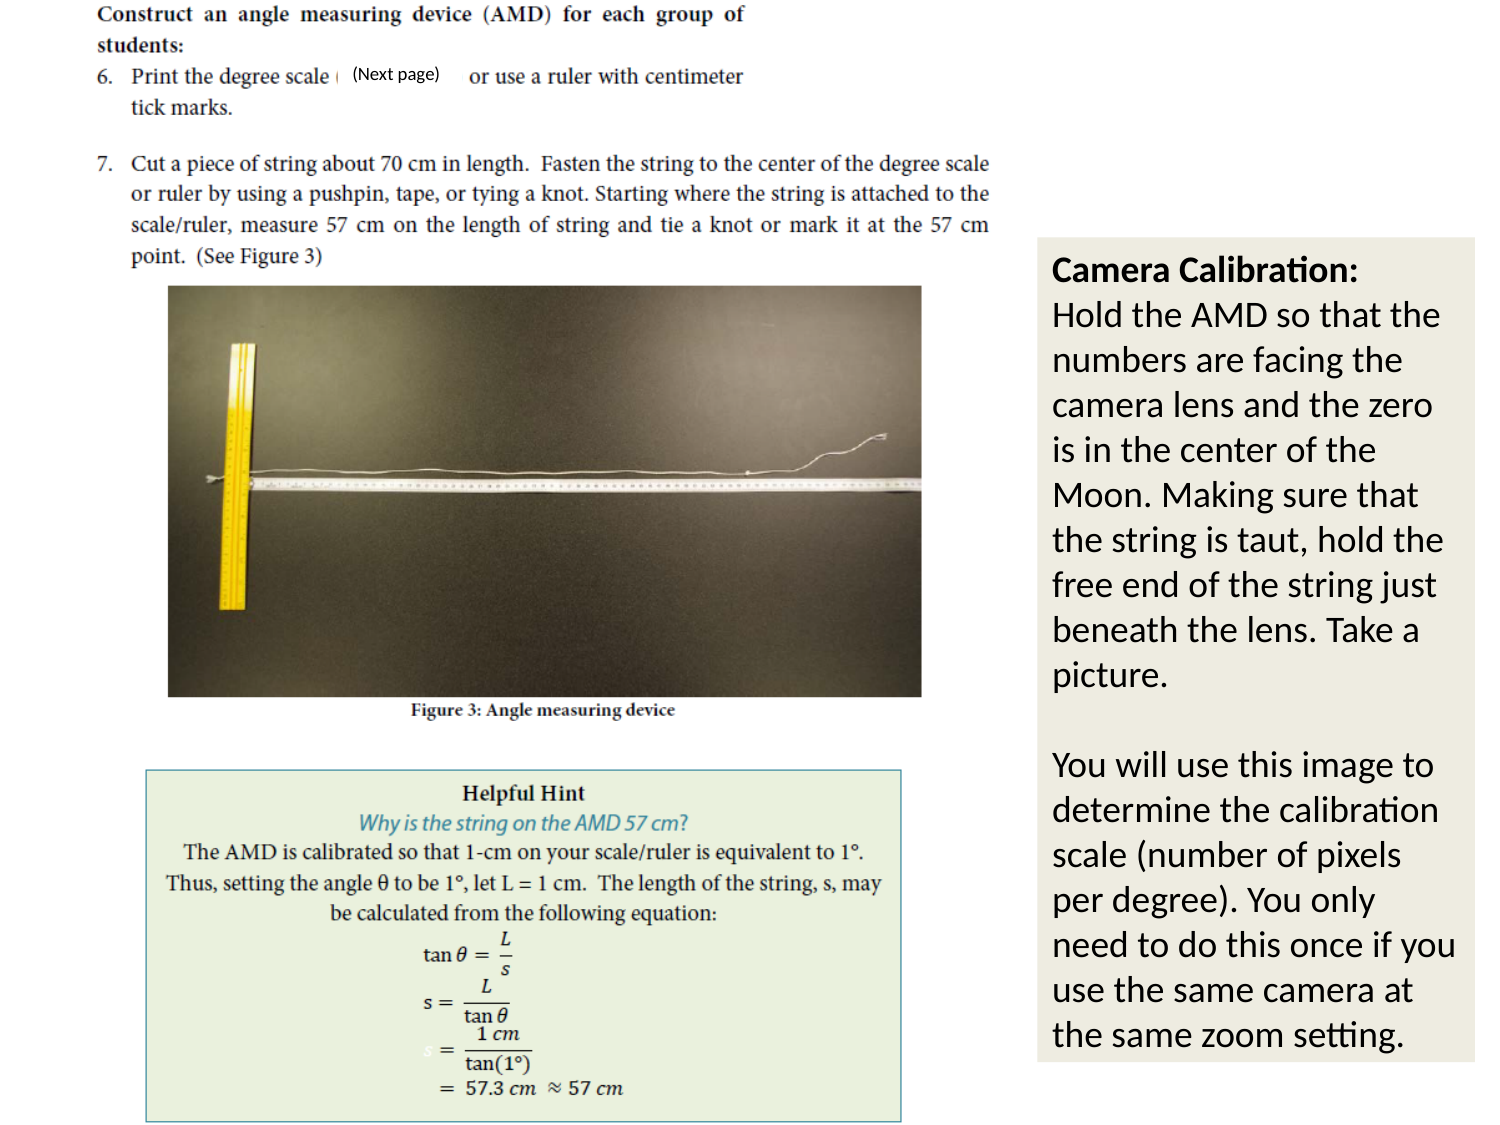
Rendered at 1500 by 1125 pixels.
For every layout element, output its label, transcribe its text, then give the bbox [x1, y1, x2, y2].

text_box Camera Calibration: Hold the AMD so that the numbers are facing the camera lens and the zero is in the center of the Moon. Making sure that the string is taut, hold the free end of the string just beneath the lens. Take a picture. You will use this image to determine the calibration scale (number of pixels per degree). You only need to do this once if you use the same camera at the same zoom setting. [1037, 237, 1475, 1063]
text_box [87, 0, 999, 1125]
